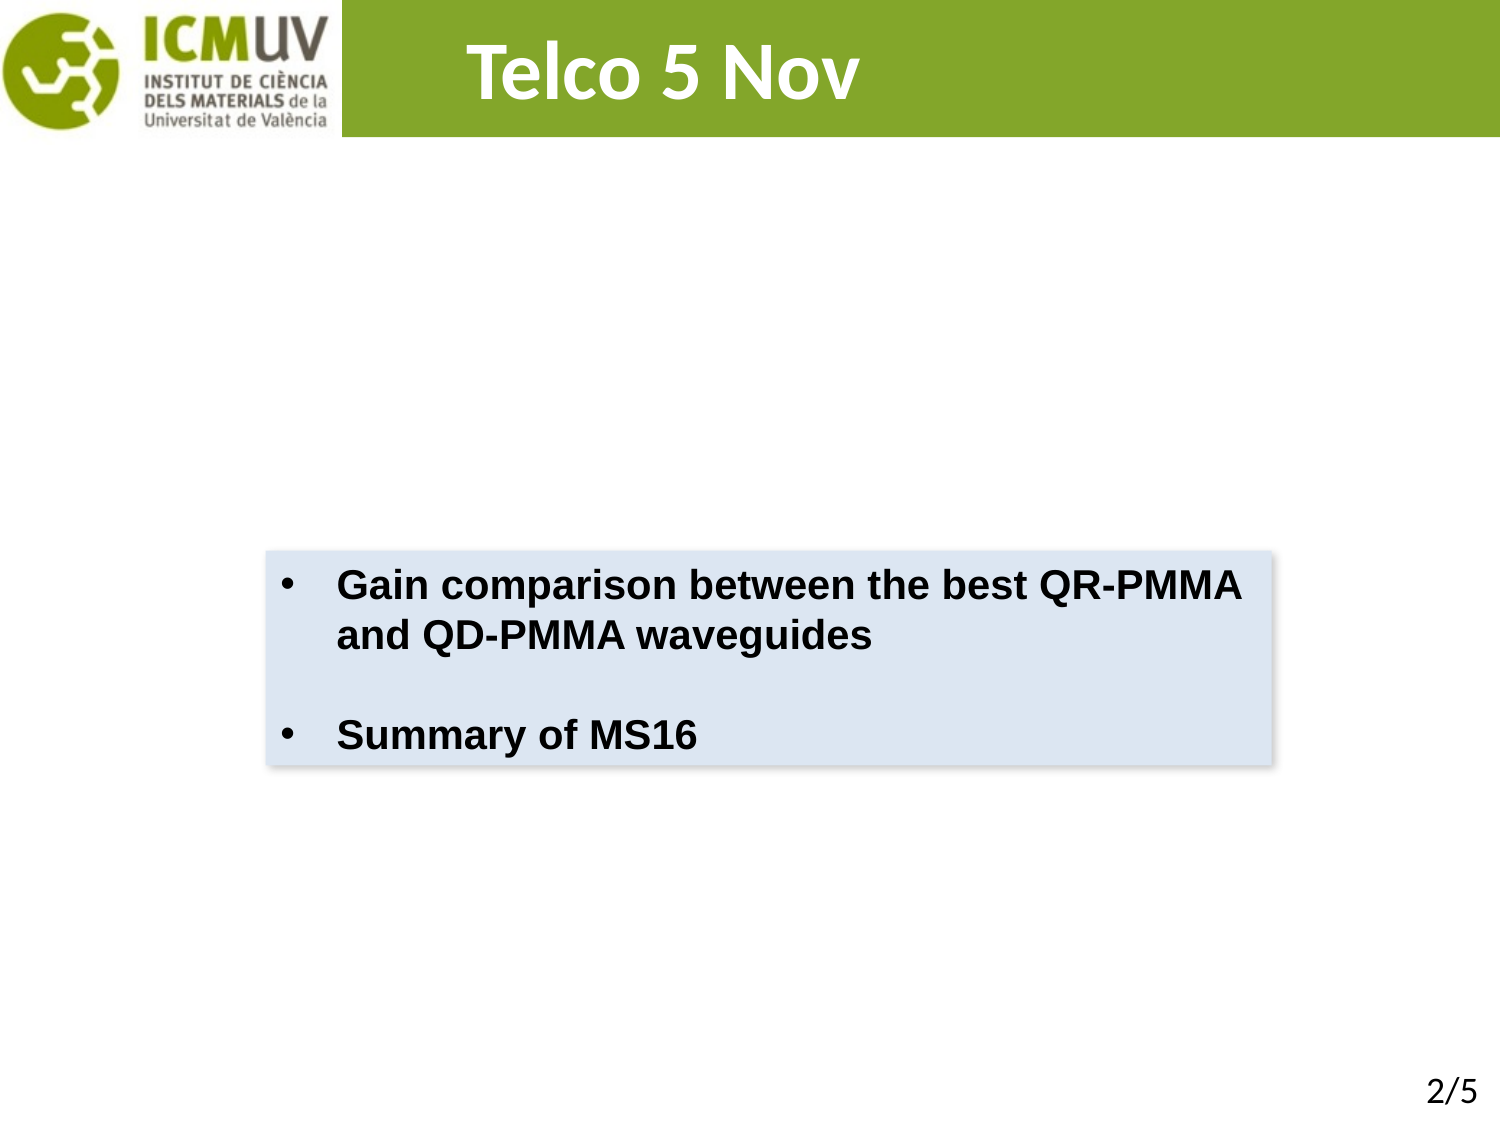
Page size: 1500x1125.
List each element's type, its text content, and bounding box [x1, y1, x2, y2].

text_box 2/5 [1411, 1058, 1494, 1119]
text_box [0, 0, 1500, 145]
text_box Gain comparison between the best QR-PMMA and QD-PMMA waveguides Summary of MS16 [265, 550, 1272, 766]
